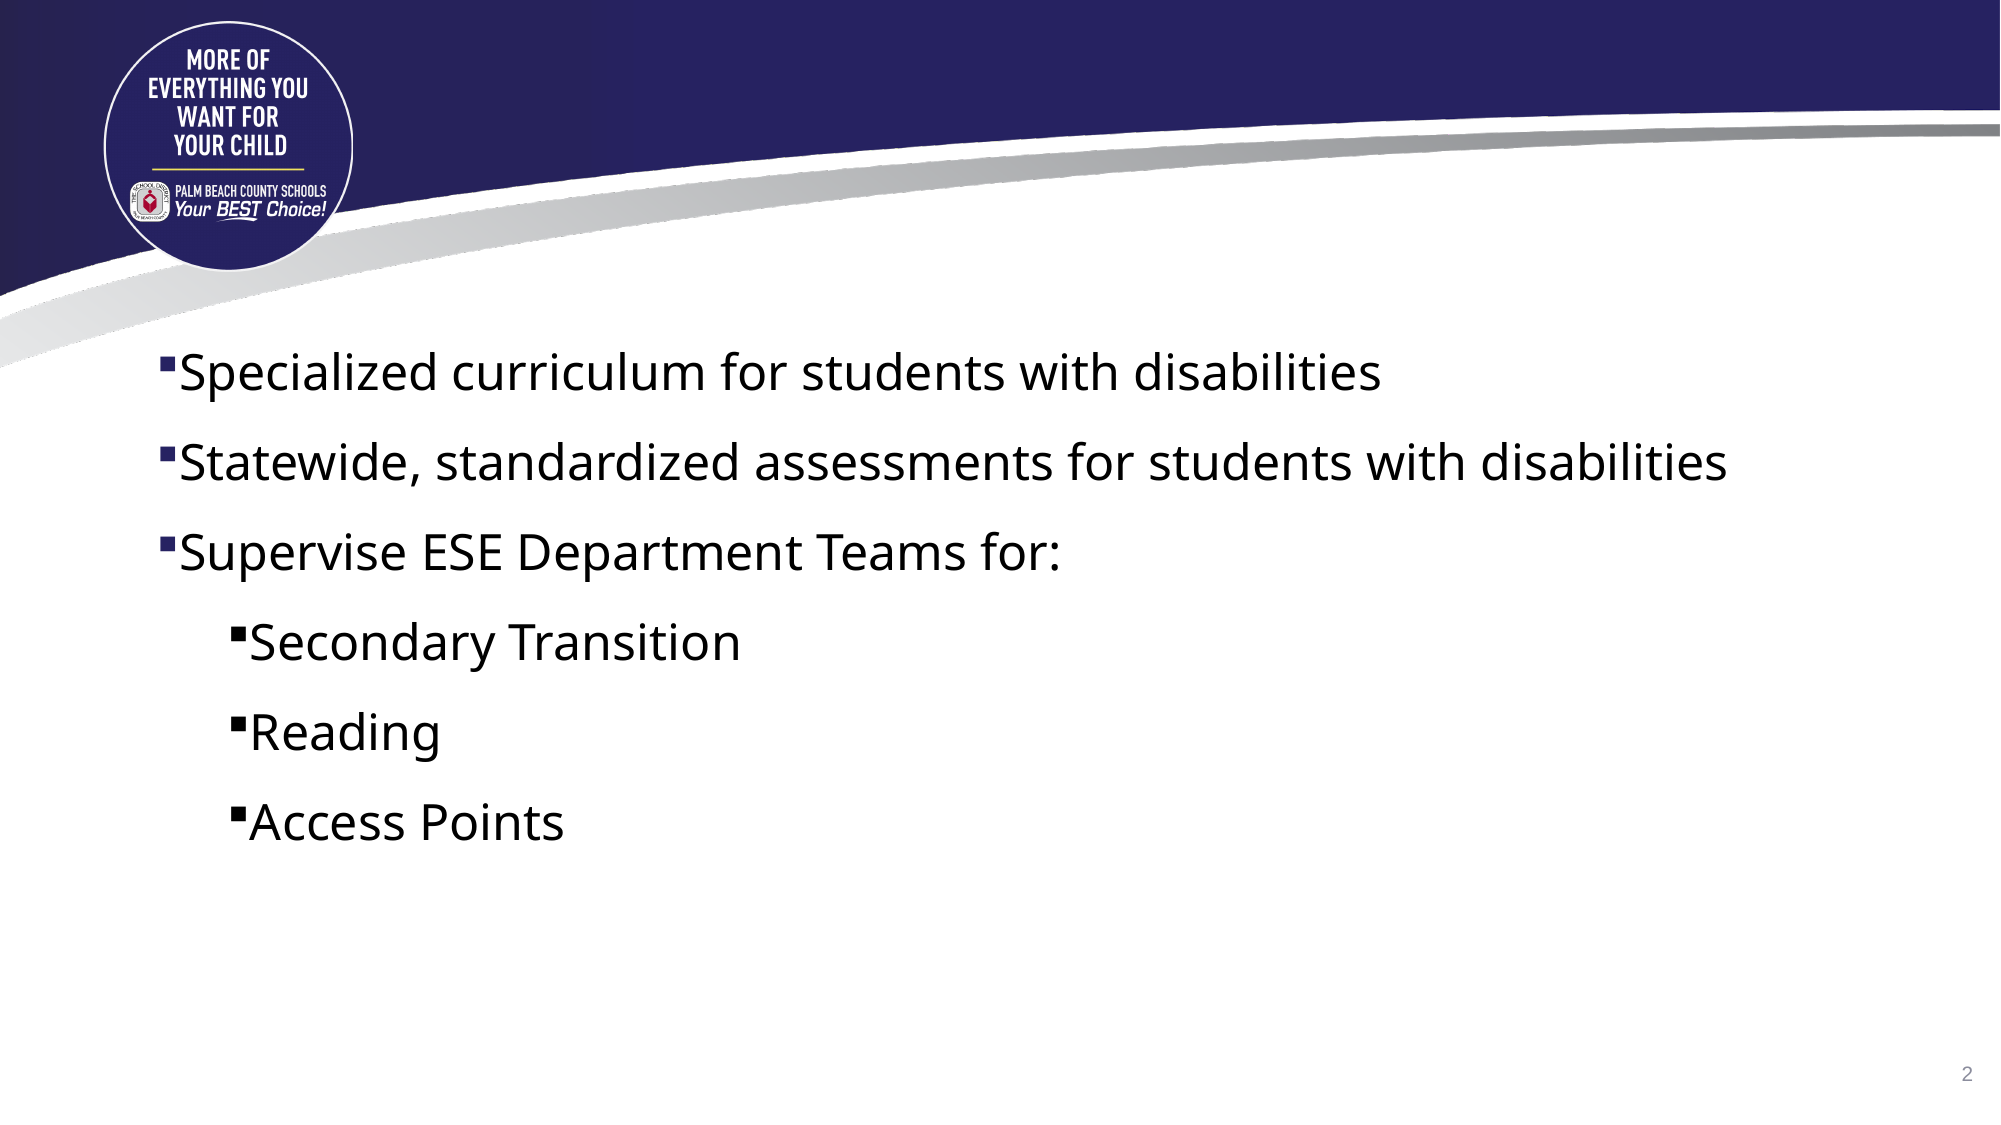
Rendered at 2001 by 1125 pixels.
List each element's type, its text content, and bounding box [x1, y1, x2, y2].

slide_number 2 [1538, 1042, 1989, 1103]
list Specialized curriculum for students with disabilities Statewide, standardized assessments for students with disabilities Supervise ESE Department Teams for: Secondary Transition Reading Access Points [112, 295, 1933, 858]
picture [0, 0, 2000, 407]
